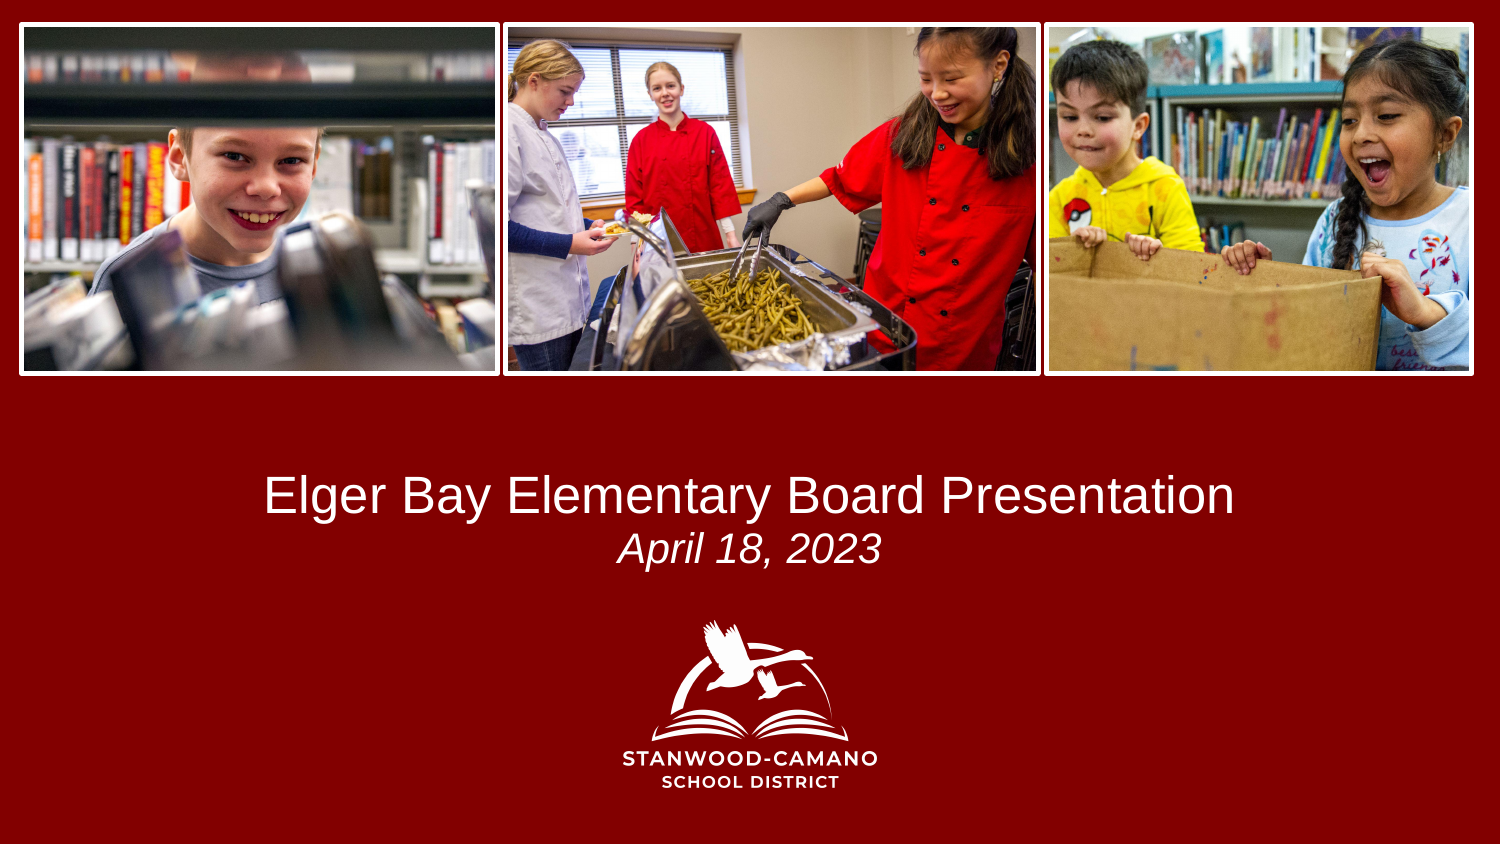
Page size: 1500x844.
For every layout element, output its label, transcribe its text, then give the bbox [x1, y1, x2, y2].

picture [23, 26, 496, 372]
picture [622, 620, 878, 788]
title Elger Bay Elementary Board Presentation April 18, 2023 [51, 450, 1449, 589]
picture [507, 26, 1037, 372]
picture [1048, 26, 1470, 372]
